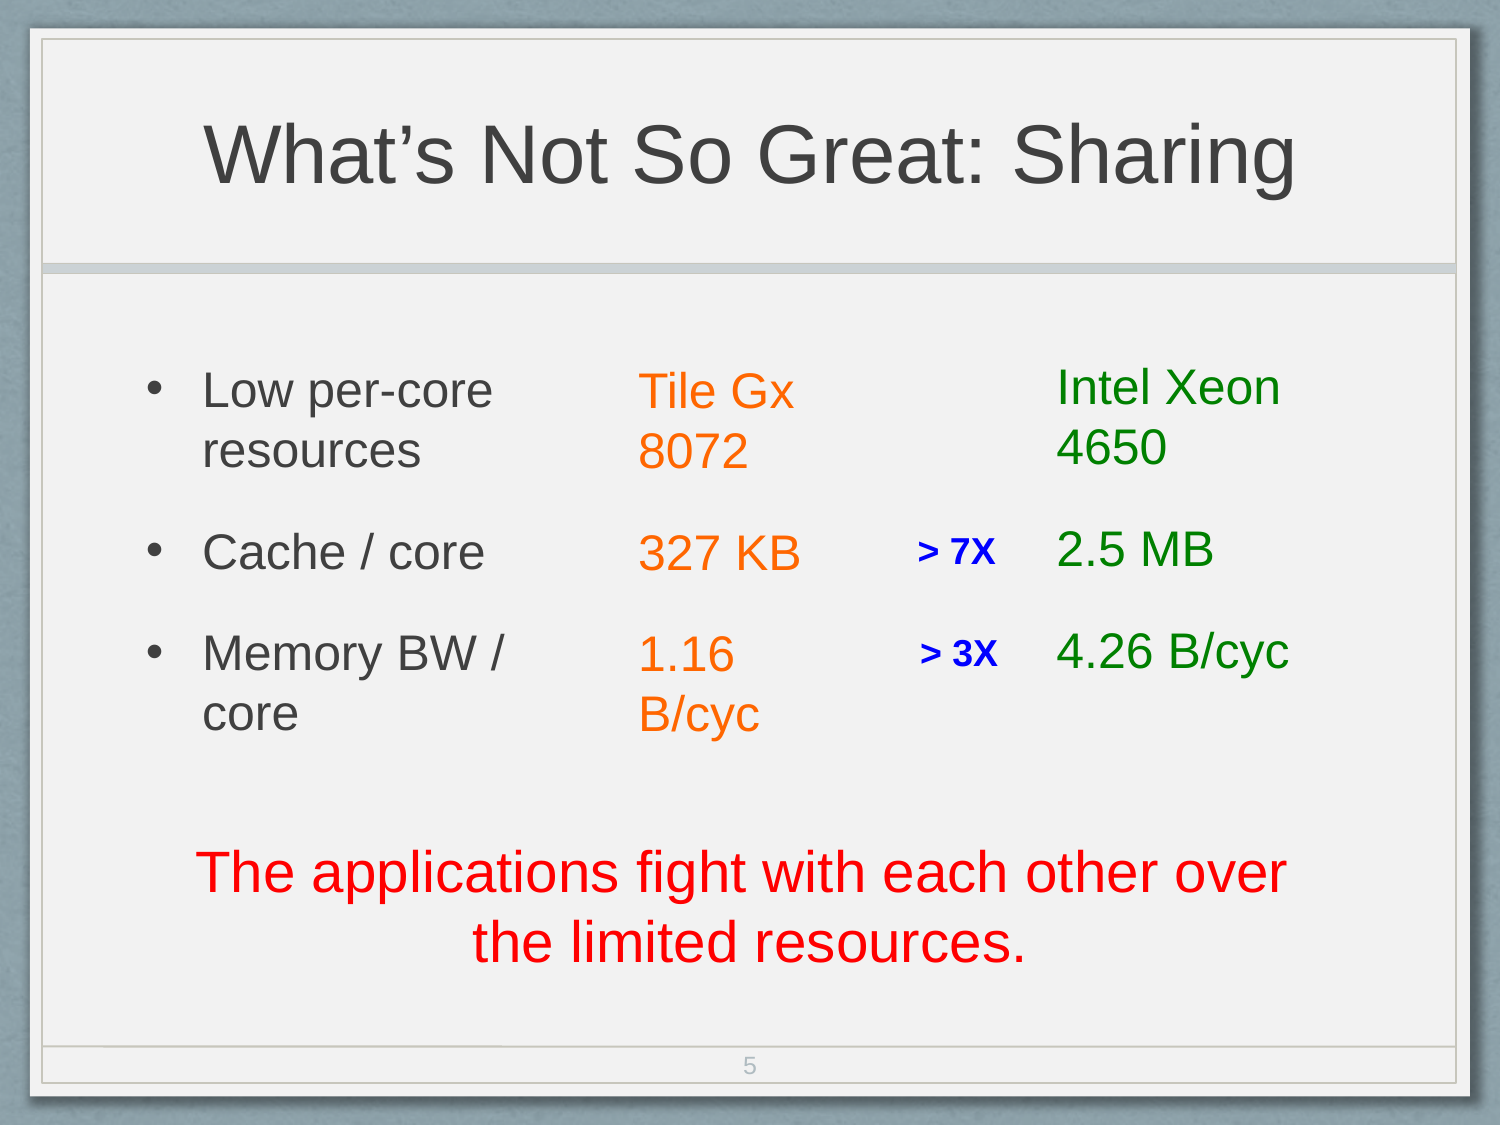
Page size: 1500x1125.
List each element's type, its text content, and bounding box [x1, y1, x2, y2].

text_box Tile Gx 8072 327 KB 1.16 B/cyc [623, 350, 886, 827]
list Low per-core resources Cache / core Memory BW / core [130, 350, 558, 995]
title What’s Not So Great: Sharing [45, 40, 1456, 260]
slide_number 5 [687, 1042, 813, 1088]
text_box Intel Xeon 4650 2.5 MB 4.26 B/cyc [1041, 347, 1324, 828]
text_box > 7X [902, 519, 1011, 580]
text_box > 3X [905, 621, 1014, 681]
text_box The applications fight with each other over the limited resources. [180, 827, 1321, 982]
